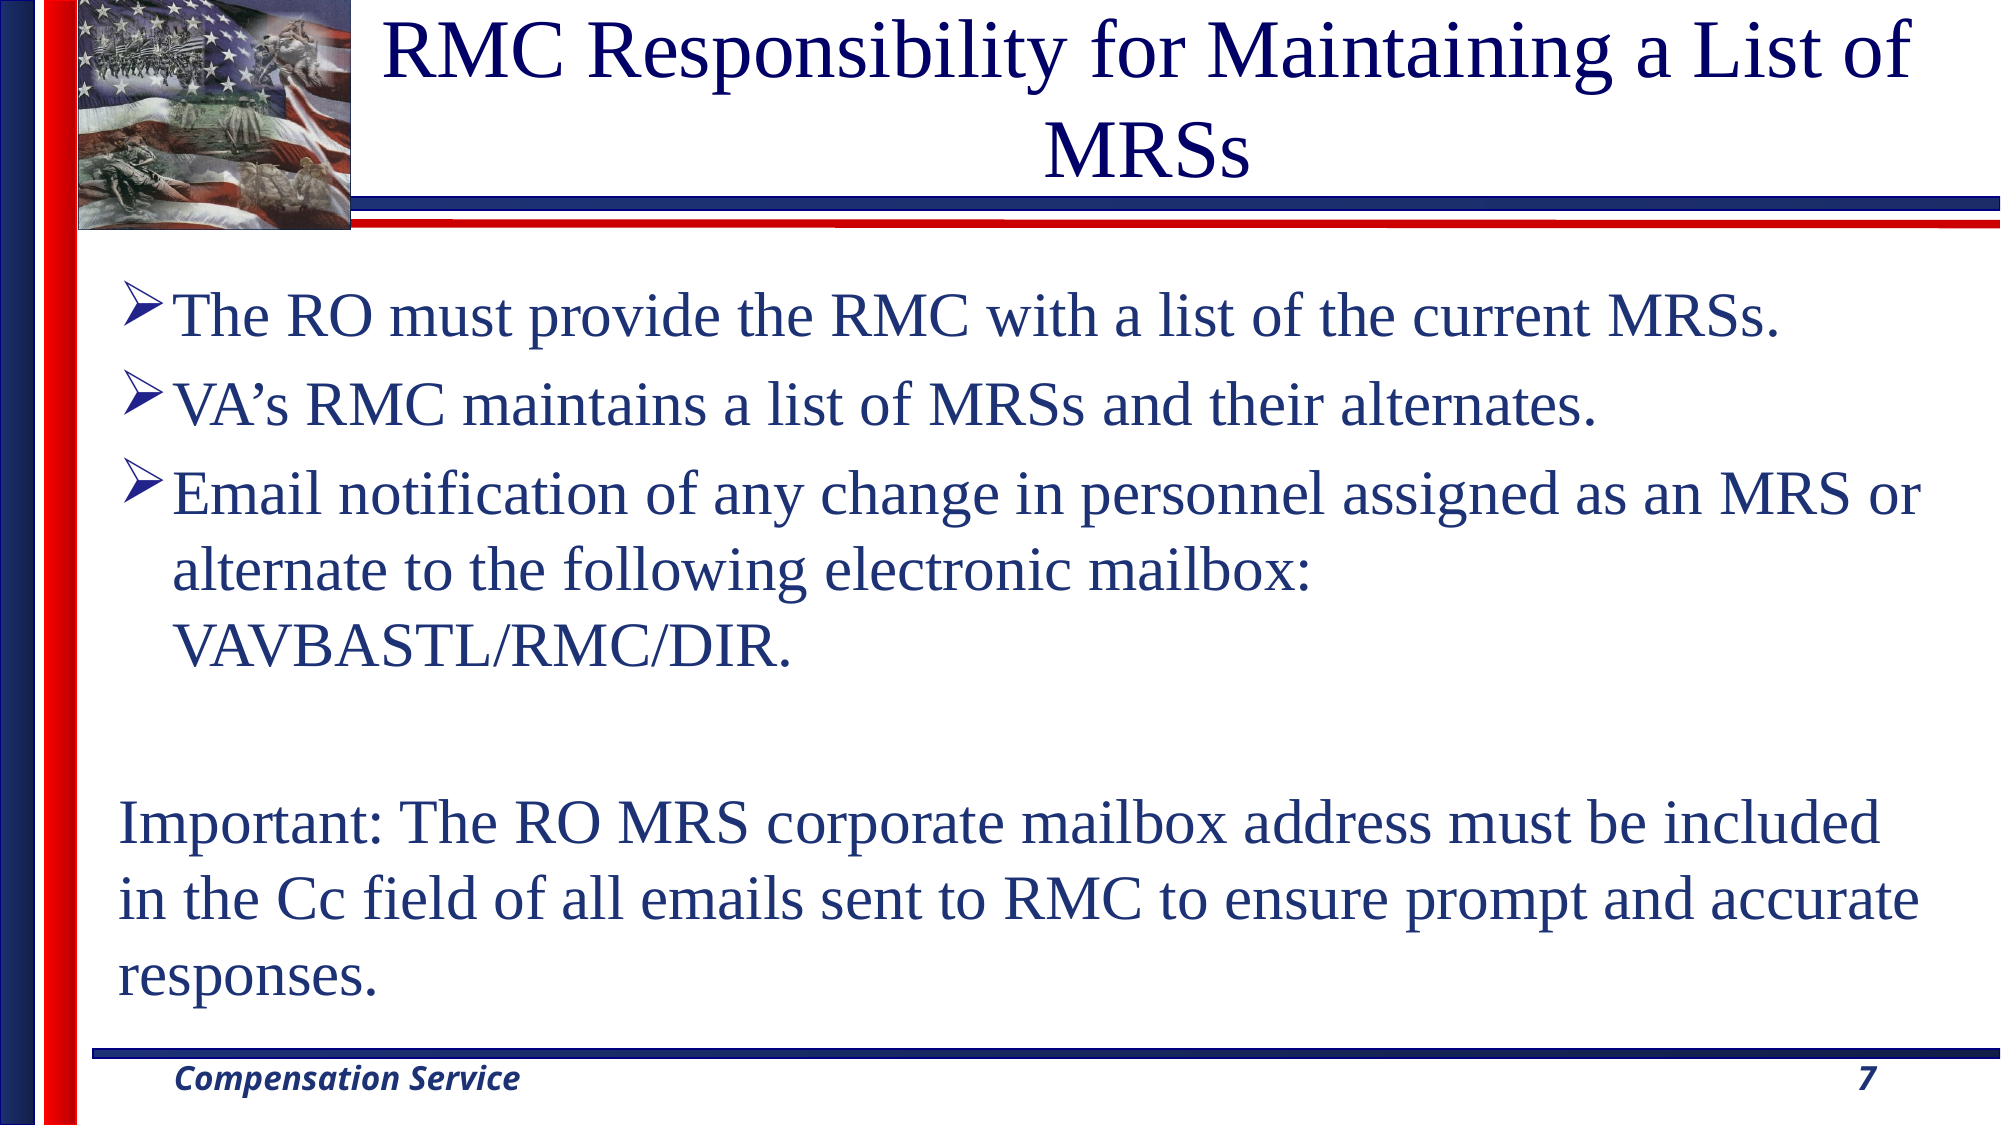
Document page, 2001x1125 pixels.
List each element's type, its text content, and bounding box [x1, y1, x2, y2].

title RMC Responsibility for Maintaining a List of MRSs [350, 0, 1946, 190]
list The RO must provide the RMC with a list of the current MRSs. VA’s RMC maintains a list of MRSs and their alternates. Email notification of any change in personnel assigned as an MRS or alternate to the following electronic mailbox: VAVBASTL/RMC/DIR. Important: The RO MRS corporate mailbox address must be included in the Cc field of all emails sent to RMC to ensure prompt and accurate responses. [103, 266, 1943, 1018]
slide_number 7 [1733, 1042, 2000, 1118]
picture [78, 0, 351, 230]
